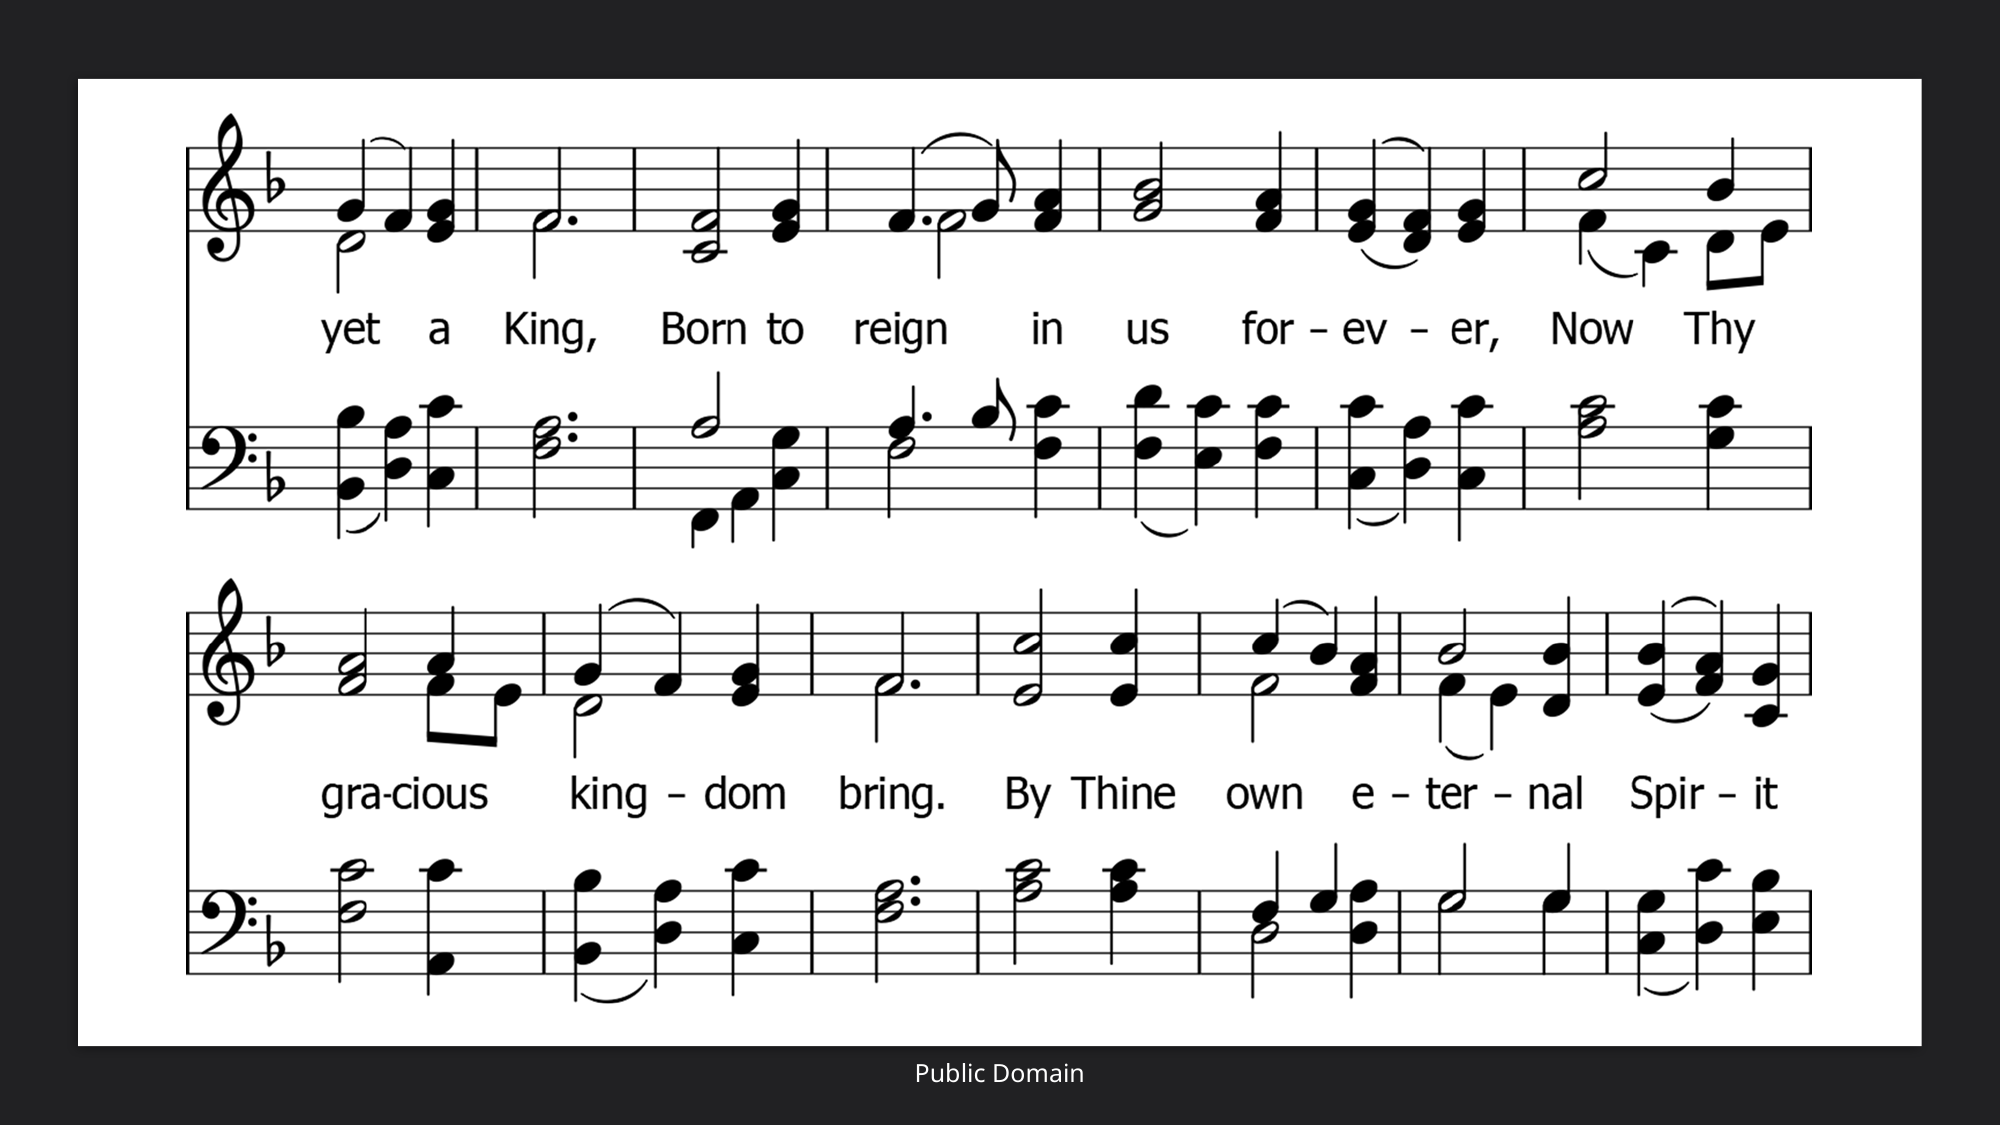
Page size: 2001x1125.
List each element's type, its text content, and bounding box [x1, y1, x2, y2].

text_box [77, 77, 1923, 1048]
text_box [0, 0, 2000, 1125]
picture [185, 102, 1815, 1004]
footer Public Domain [662, 1042, 1338, 1103]
